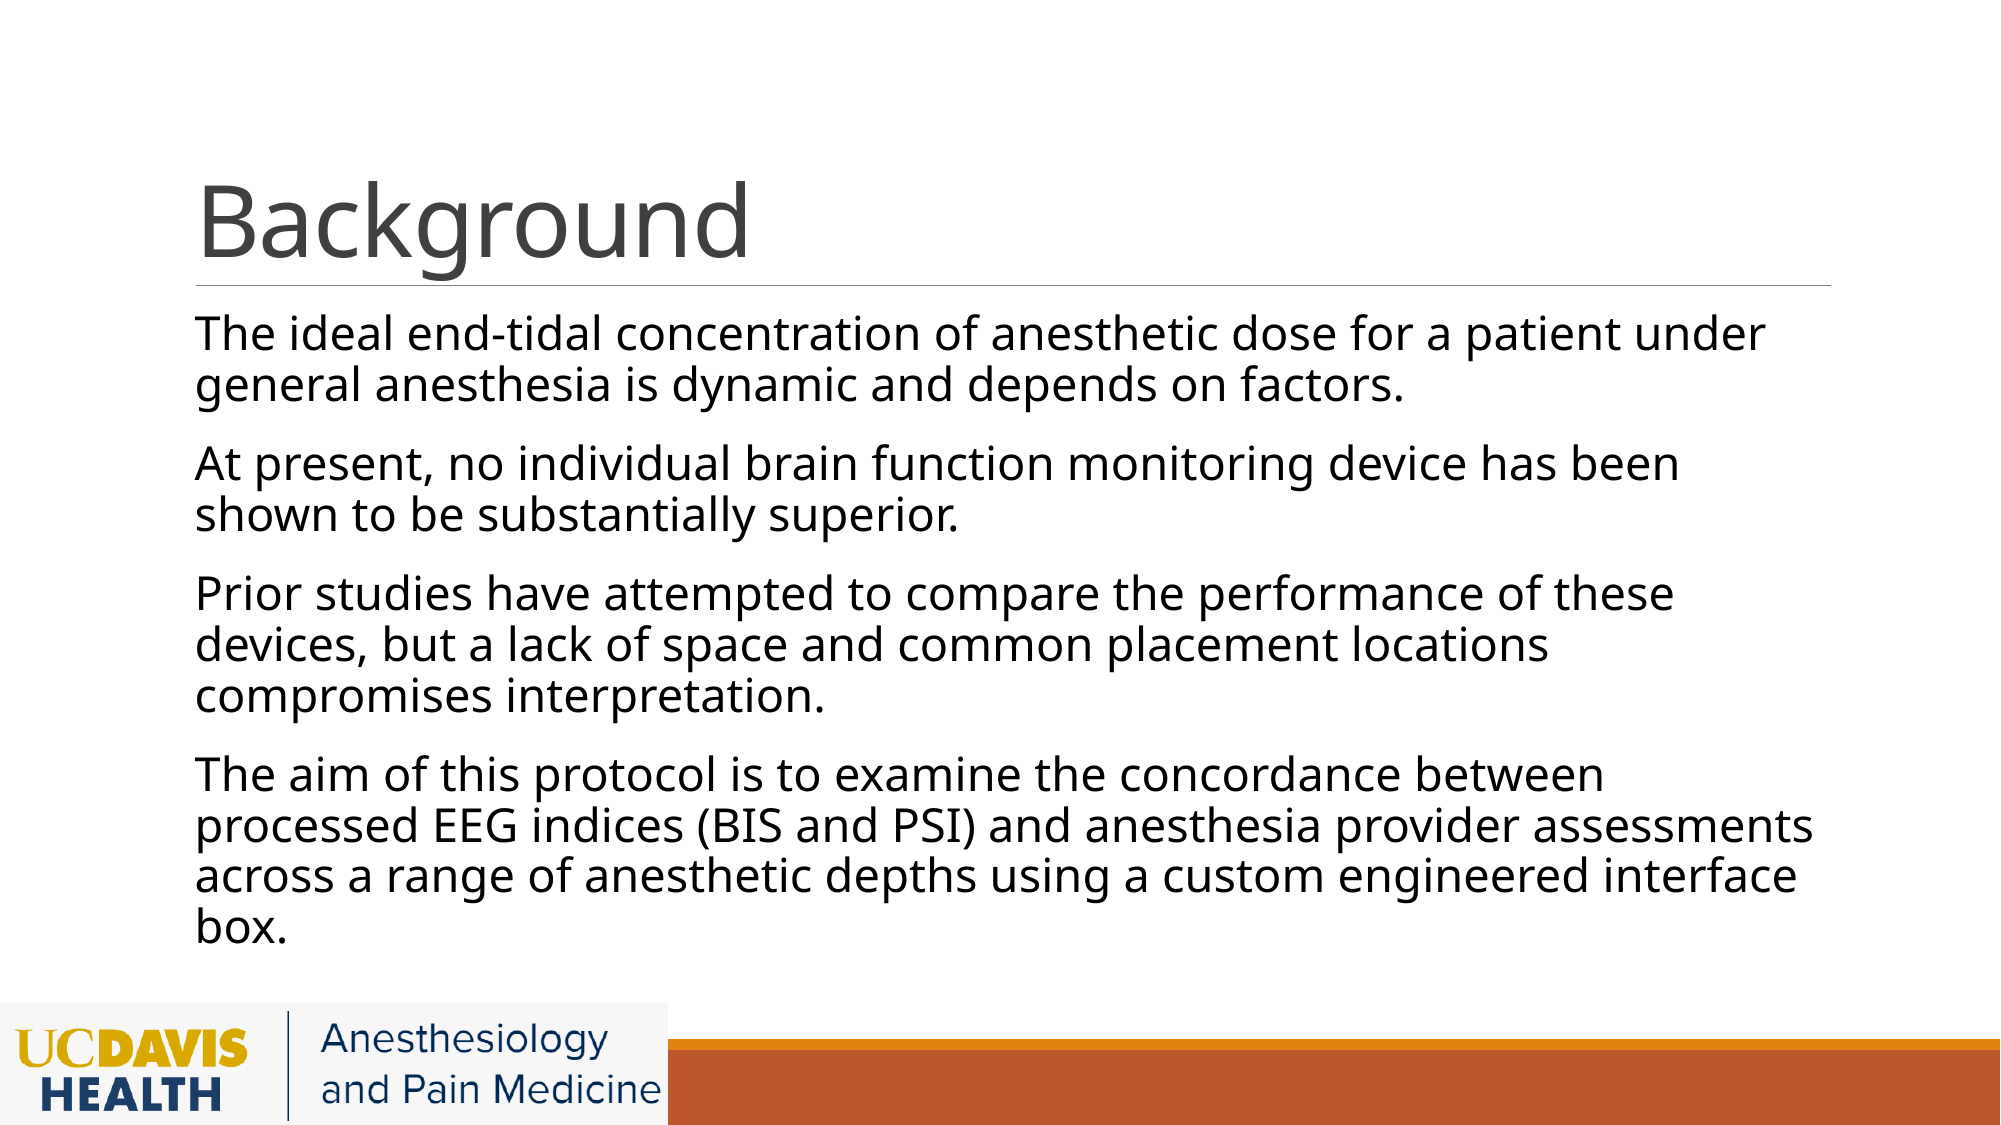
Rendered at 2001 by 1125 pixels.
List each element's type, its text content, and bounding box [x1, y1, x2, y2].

list The ideal end-tidal concentration of anesthetic dose for a patient under general anesthesia is dynamic and depends on factors. At present, no individual brain function monitoring device has been shown to be substantially superior. Prior studies have attempted to compare the performance of these devices, but a lack of space and common placement locations compromises interpretation. The aim of this protocol is to examine the concordance between processed EEG indices (BIS and PSI) and anesthesia provider assessments across a range of anesthetic depths using a custom engineered interface box. [180, 302, 1830, 963]
picture [0, 1001, 668, 1125]
title Background [180, 47, 1830, 285]
